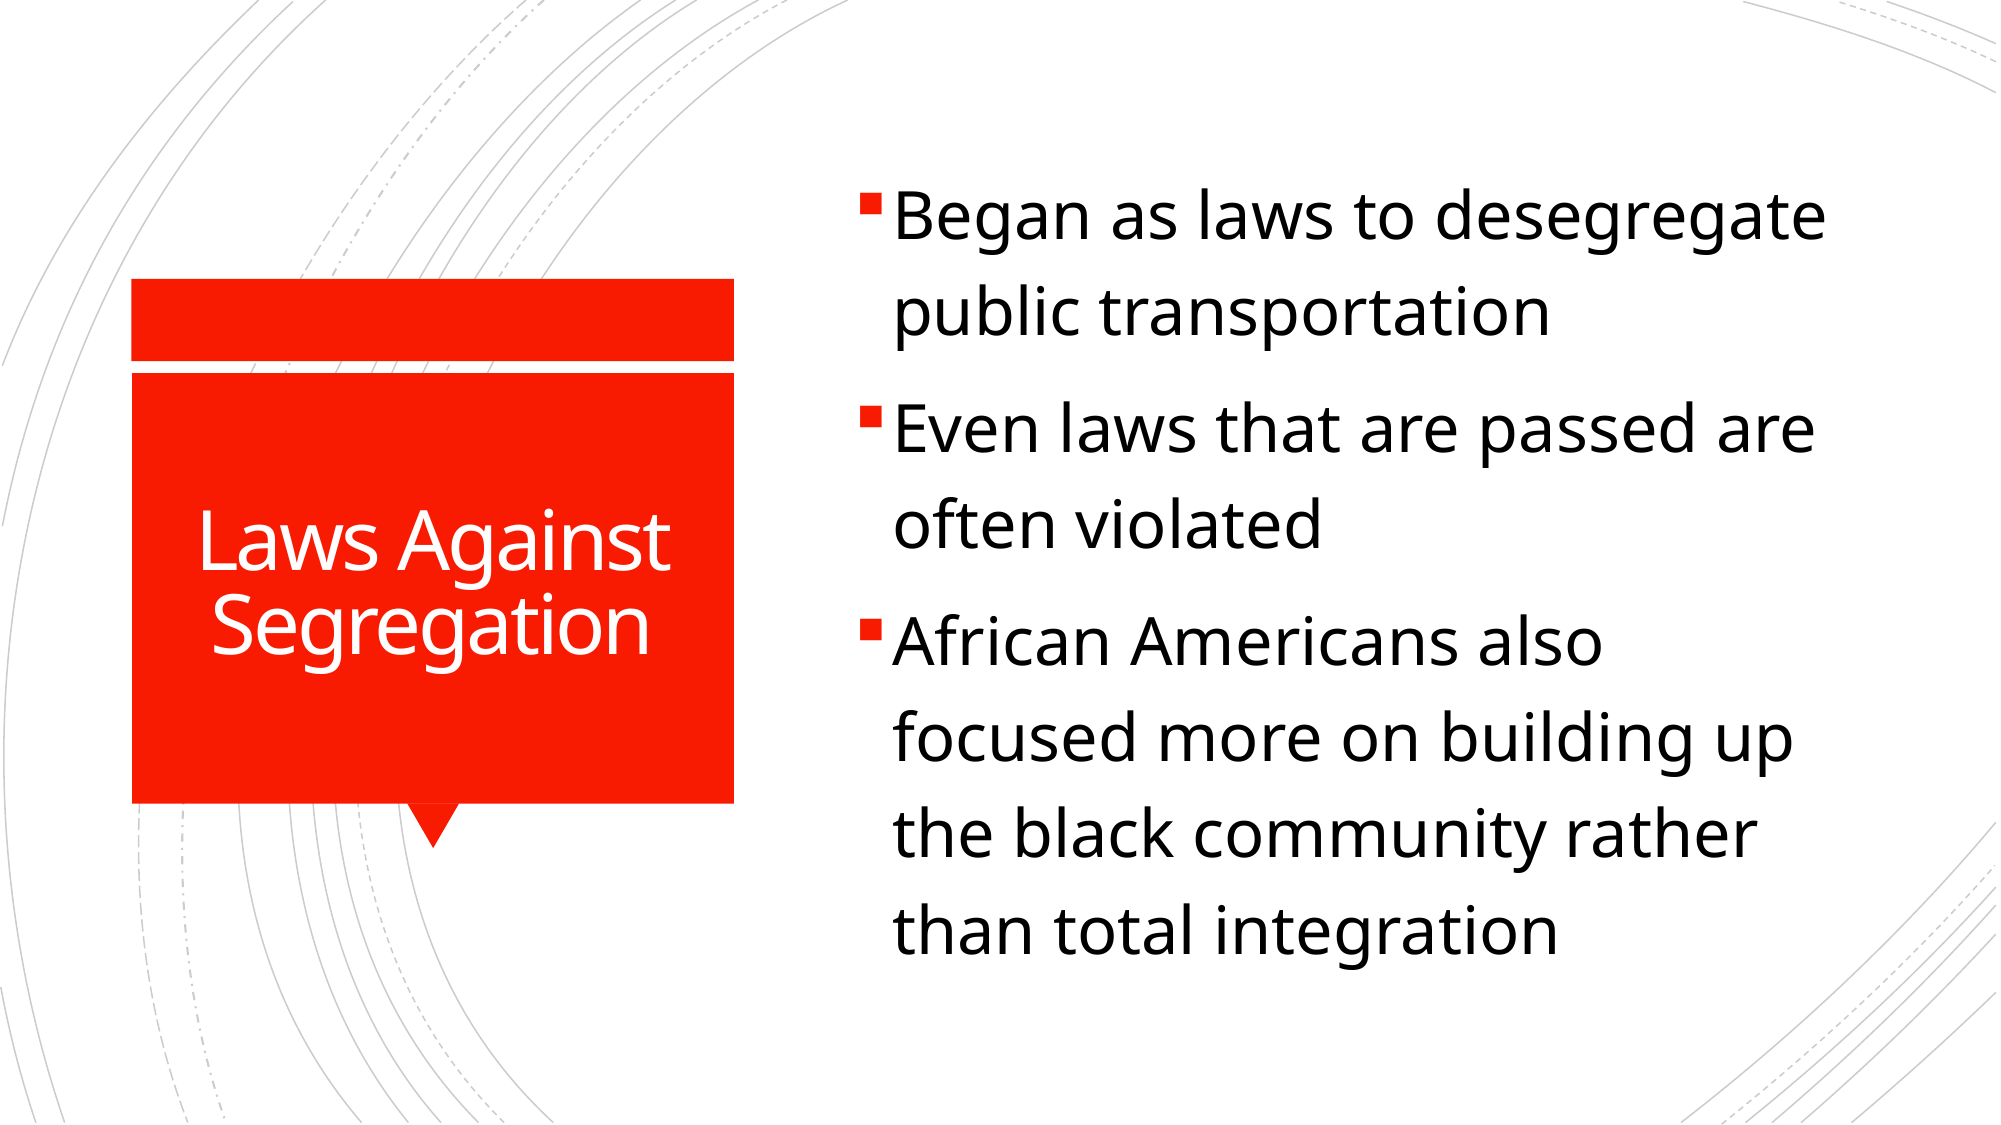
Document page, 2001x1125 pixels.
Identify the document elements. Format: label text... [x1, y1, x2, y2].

title Laws Against Segregation [145, 385, 720, 789]
list Began as laws to desegregate public transportation Even laws that are passed are often violated African Americans also focused more on building up the black community rather than total integration [839, 131, 1871, 993]
